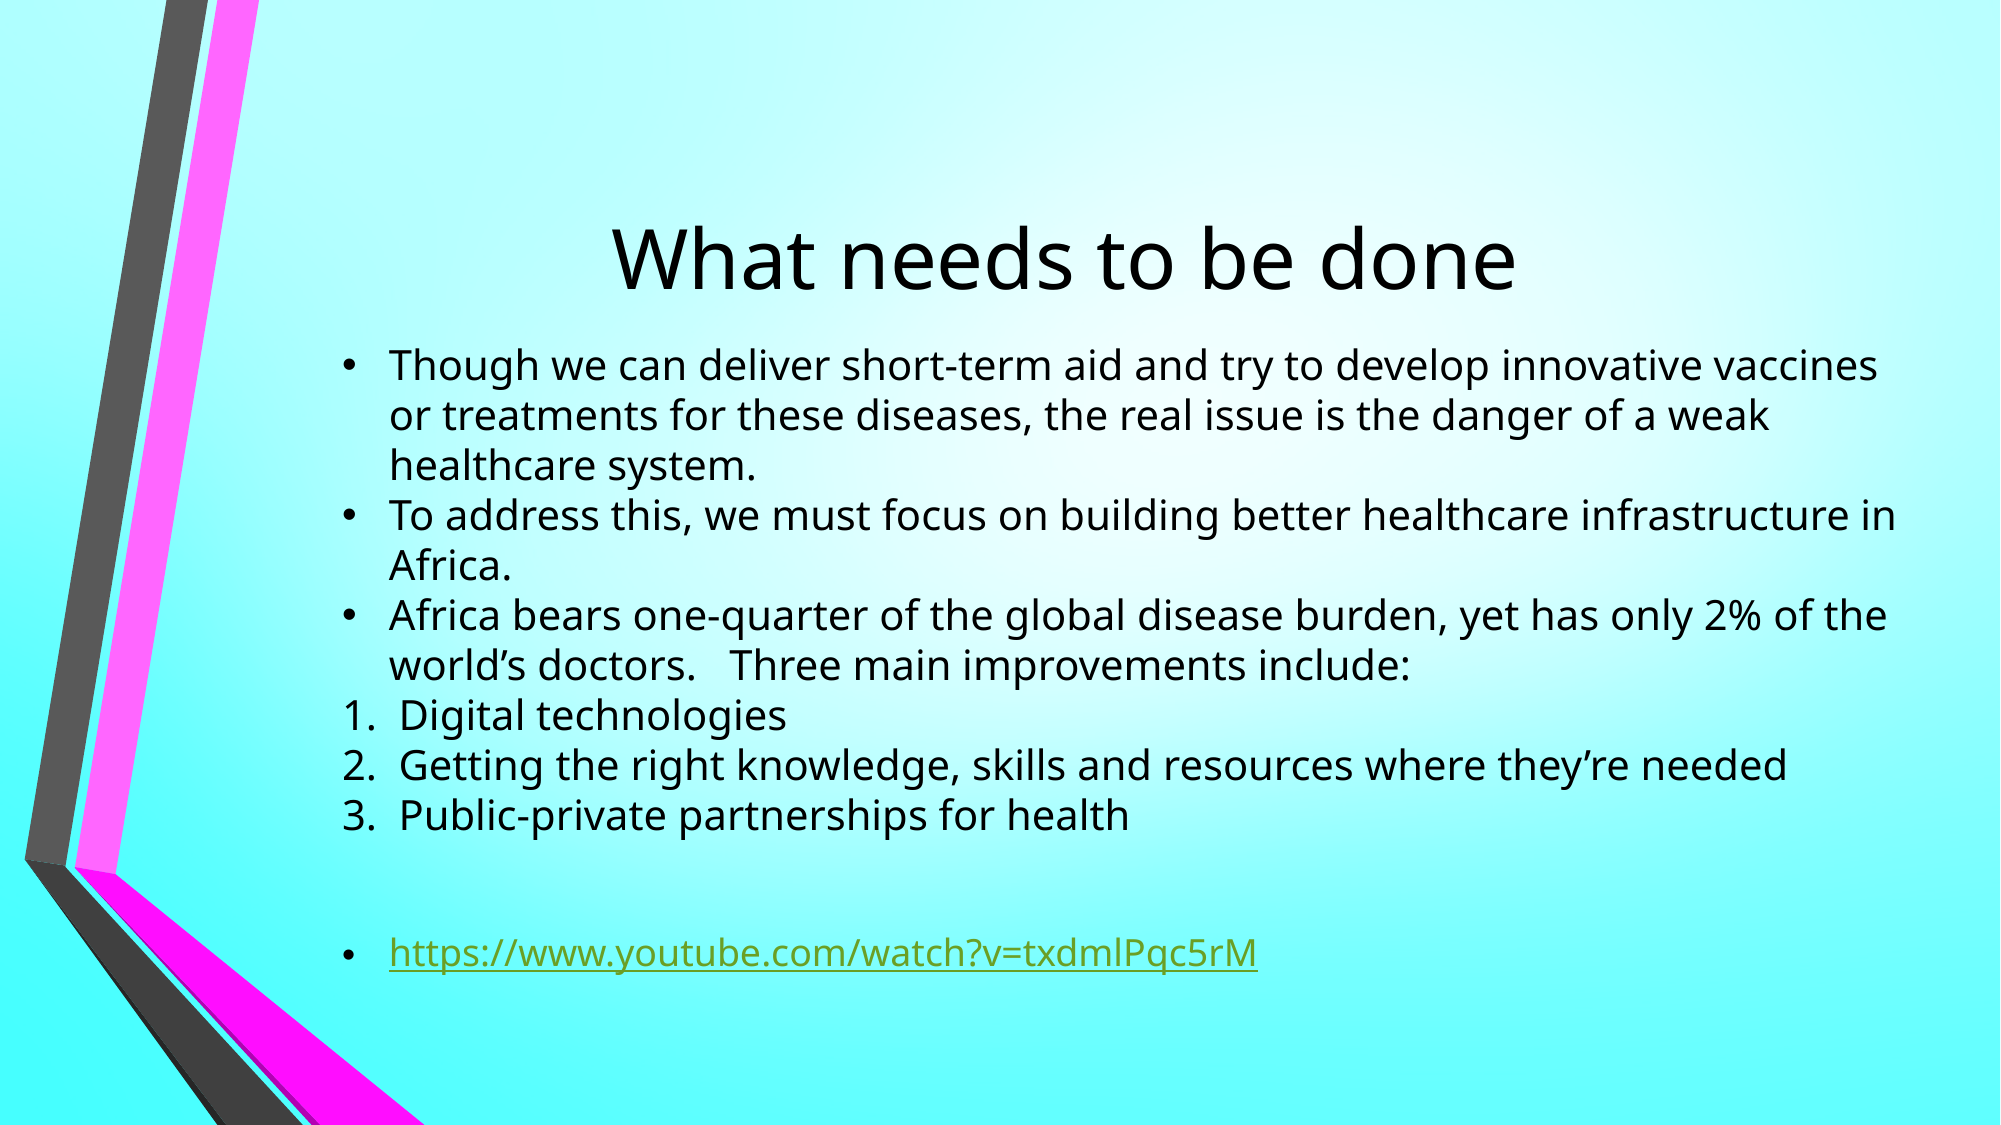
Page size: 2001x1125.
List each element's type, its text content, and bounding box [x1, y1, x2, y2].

text_box Though we can deliver short-term aid and try to develop innovative vaccines or treatments for these diseases, the real issue is the danger of a weak healthcare system. To address this, we must focus on building better healthcare infrastructure in Africa. Africa bears one-quarter of the global disease burden, yet has only 2% of the world’s doctors. Three main improvements include: Digital technologies Getting the right knowledge, skills and resources where they’re needed Public-private partnerships for health https://www.youtube.com/watch?v=txdmlPqc5rM [327, 331, 1919, 1033]
title What needs to be done [243, 112, 1887, 400]
